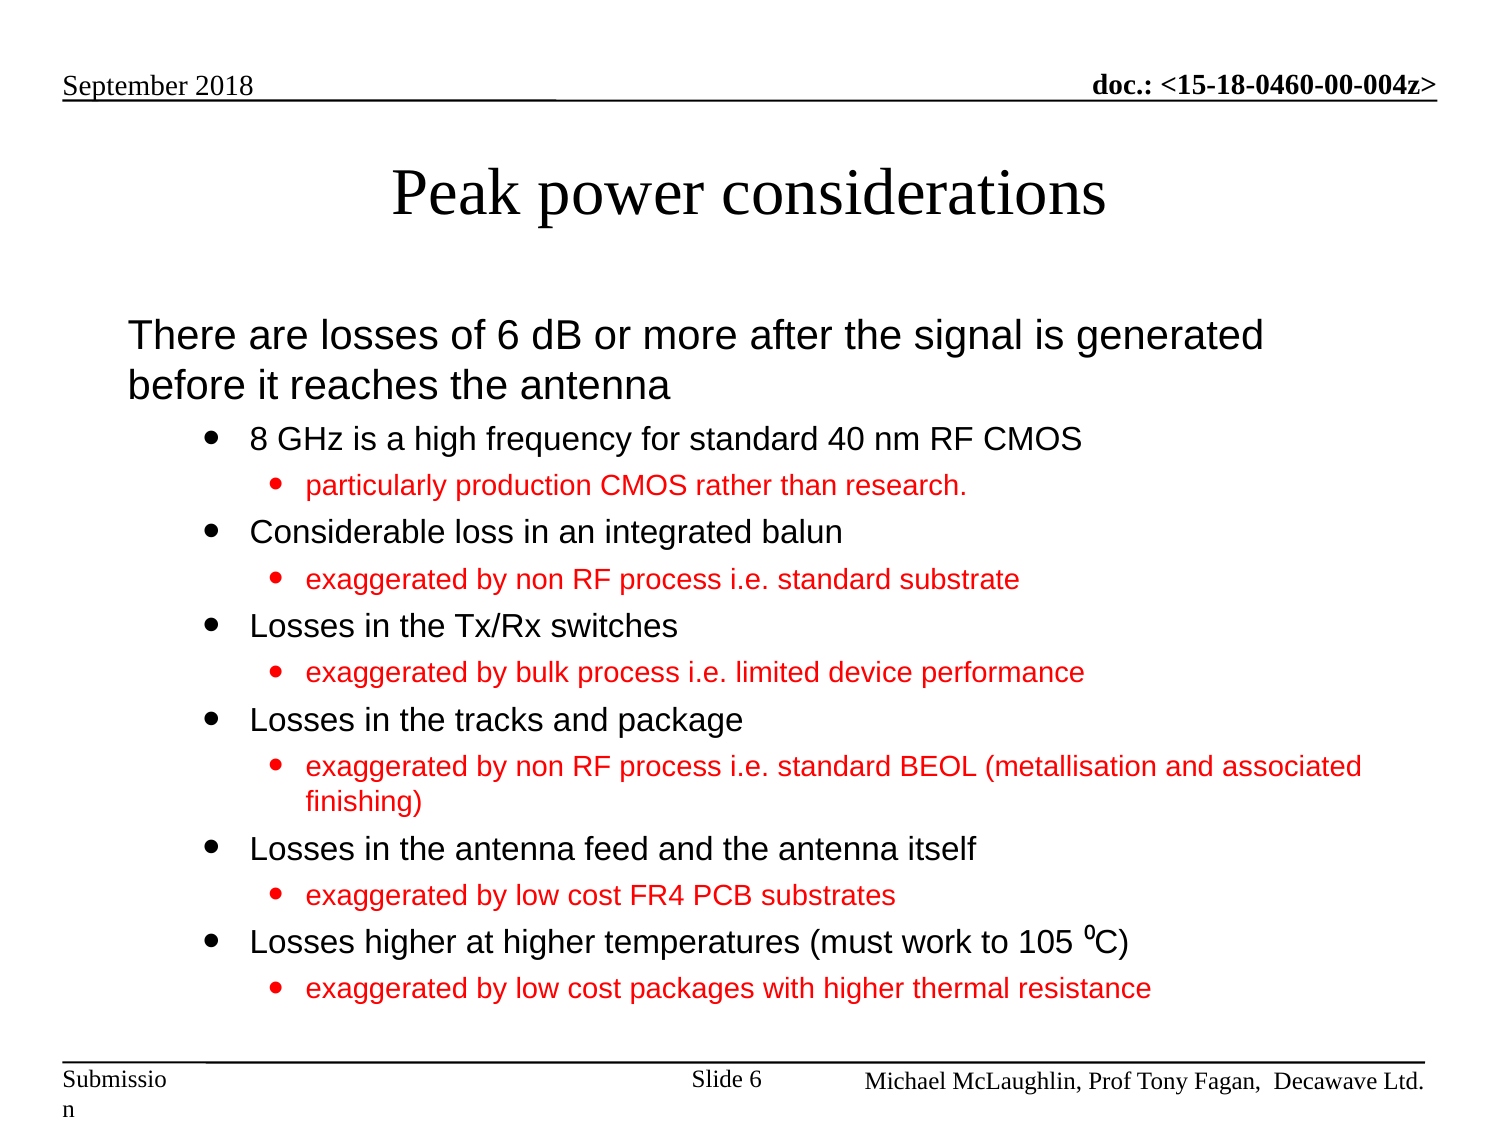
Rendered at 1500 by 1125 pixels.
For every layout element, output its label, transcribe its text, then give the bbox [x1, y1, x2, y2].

list There are losses of 6 dB or more after the signal is generated before it reaches the antenna 8 GHz is a high frequency for standard 40 nm RF CMOS particularly production CMOS rather than research. Considerable loss in an integrated balun exaggerated by non RF process i.e. standard substrate Losses in the Tx/Rx switches exaggerated by bulk process i.e. limited device performance Losses in the tracks and package exaggerated by non RF process i.e. standard BEOL (metallisation and associated finishing) Losses in the antenna feed and the antenna itself exaggerated by low cost FR4 PCB substrates Losses higher at higher temperatures (must work to 105 ⁰C) exaggerated by low cost packages with higher thermal resistance [112, 299, 1388, 1000]
title Peak power considerations [112, 112, 1388, 263]
